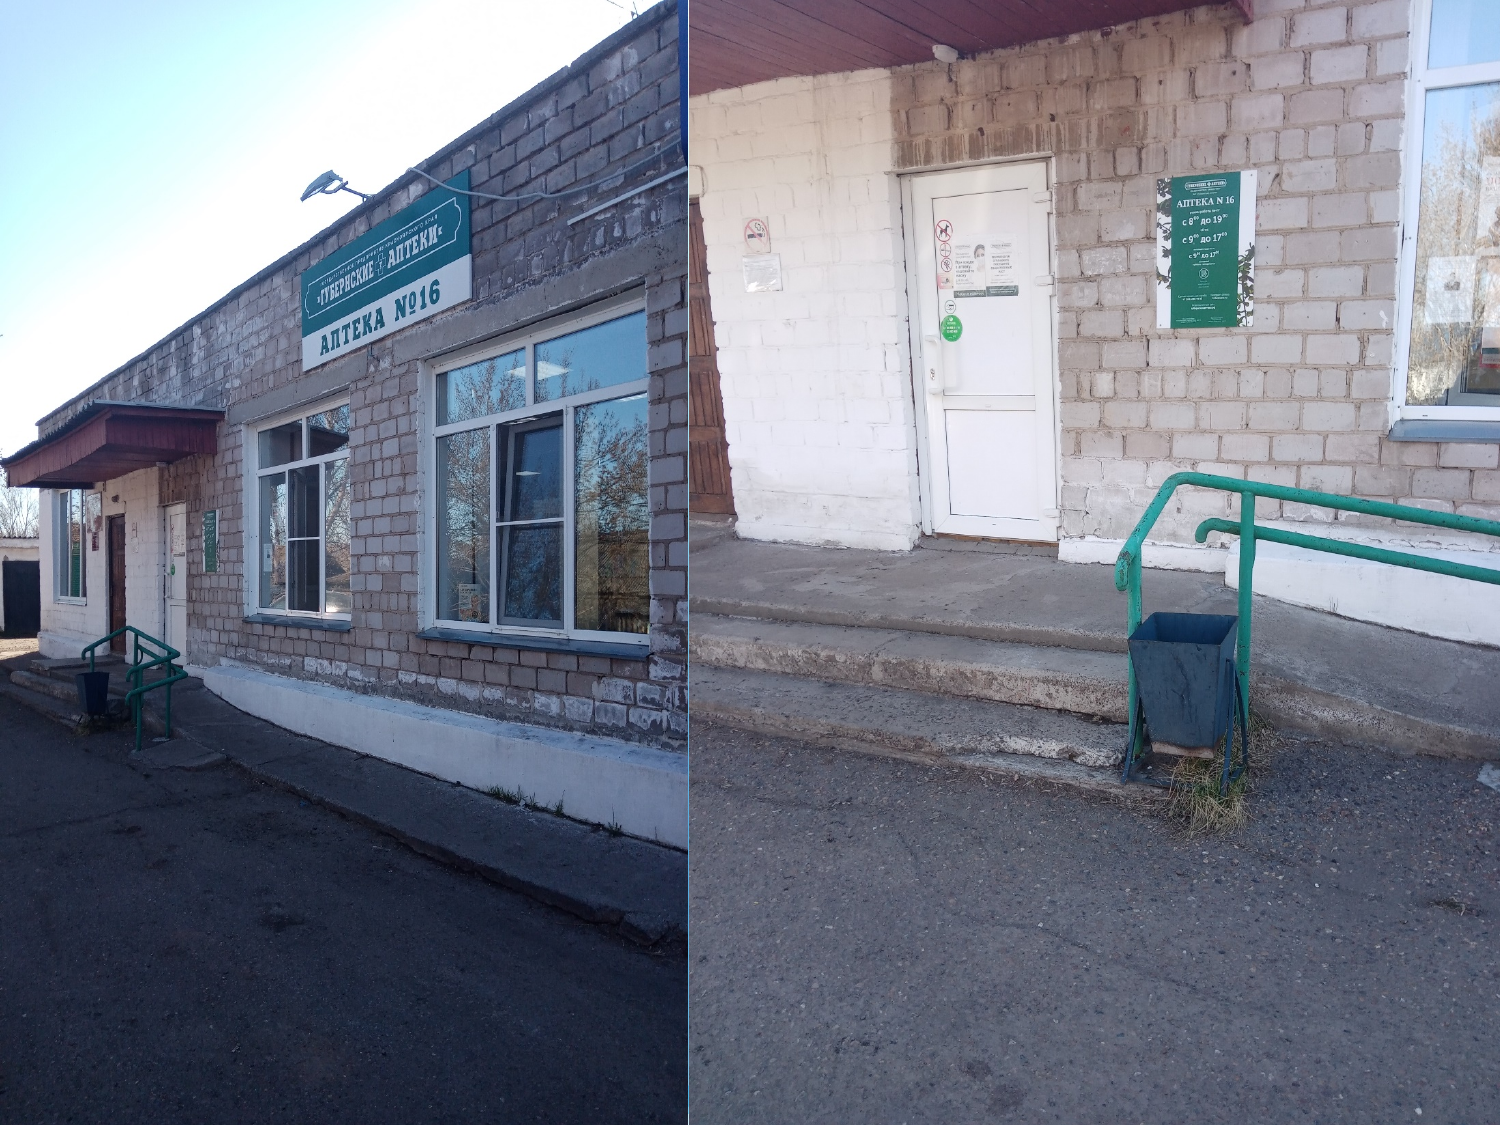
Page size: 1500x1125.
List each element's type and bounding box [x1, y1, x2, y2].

picture [688, 0, 1500, 1125]
list [0, 0, 688, 1125]
